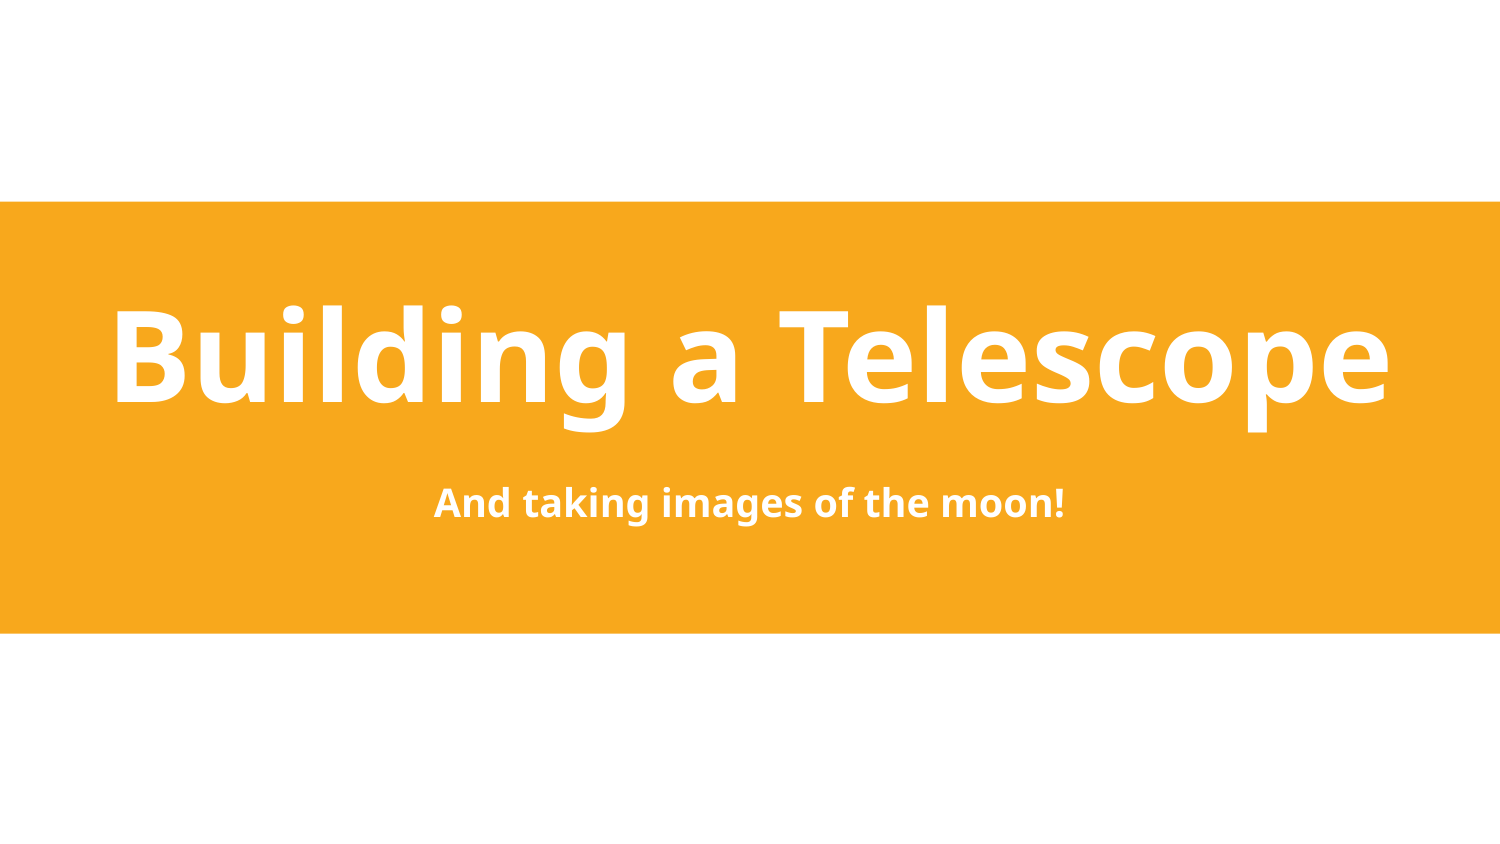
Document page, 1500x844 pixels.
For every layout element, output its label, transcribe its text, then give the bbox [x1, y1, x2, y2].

text_box Building a Telescope And taking images of the moon! [0, 201, 1500, 634]
